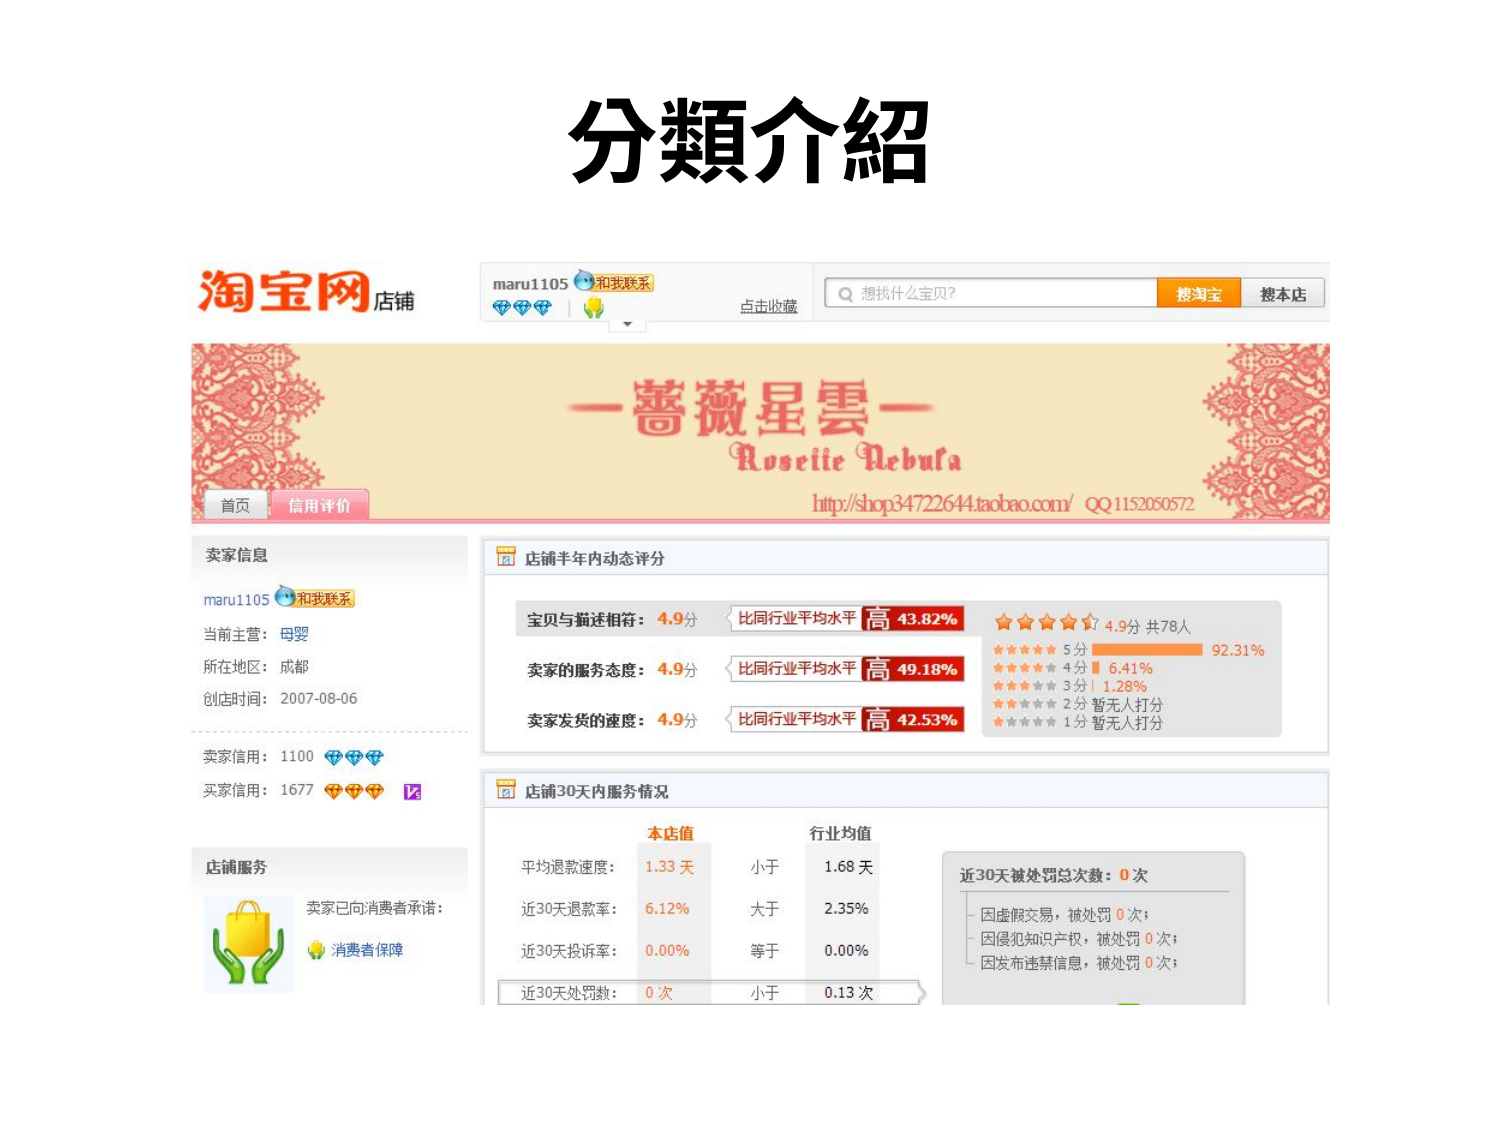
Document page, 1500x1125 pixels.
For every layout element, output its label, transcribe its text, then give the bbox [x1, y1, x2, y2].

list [170, 262, 1330, 1006]
title 分類介紹 [75, 45, 1425, 233]
